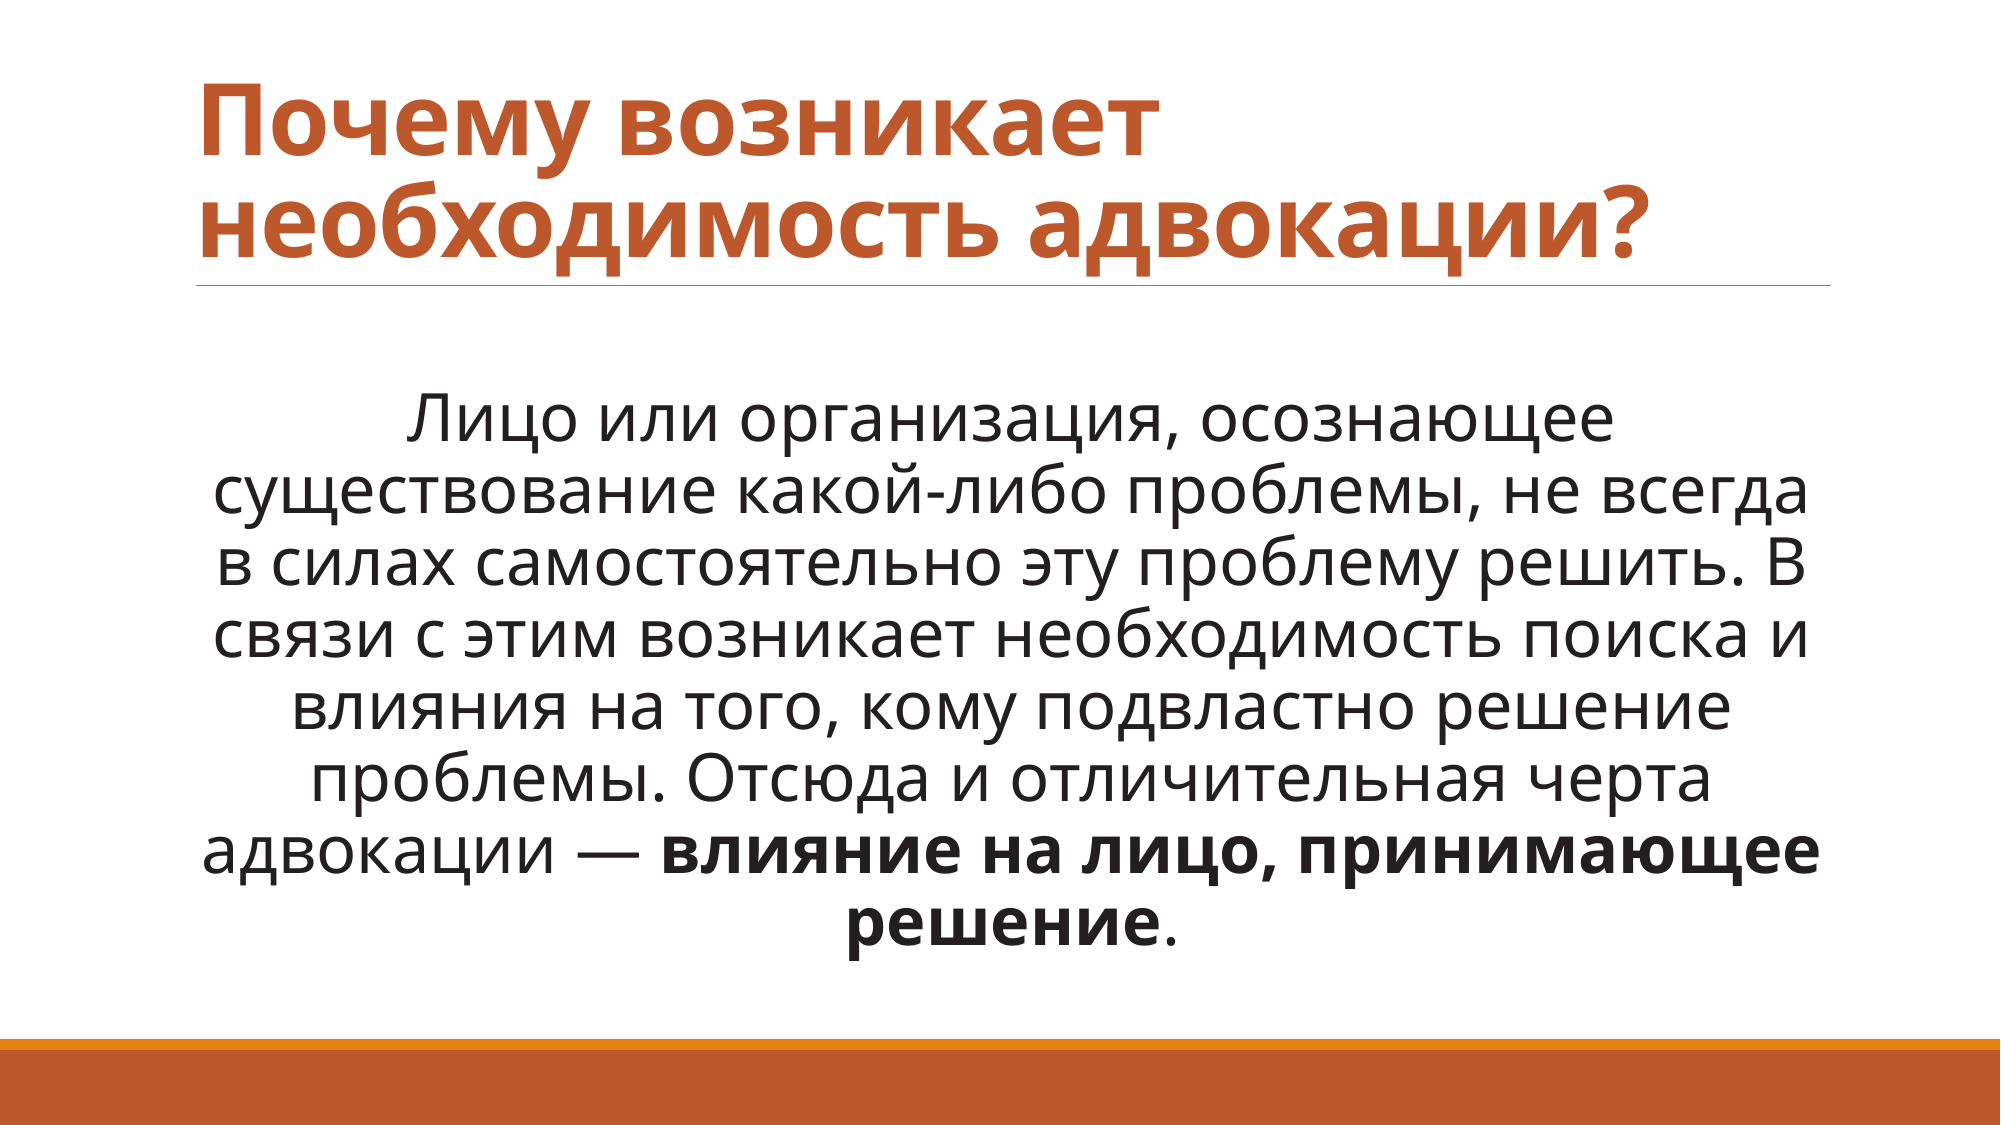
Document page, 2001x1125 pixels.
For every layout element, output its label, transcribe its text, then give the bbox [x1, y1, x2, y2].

list Лицо или организация, осознающее существование какой-либо проблемы, не всегда в силах самостоятельно эту проблему решить. В связи с этим возникает необходимость поиска и влияния на того, кому подвластно решение проблемы. Отсюда и отличительная черта адвокации — влияние на лицо, принимающее решение. [180, 302, 1830, 1037]
title Почему возникает необходимость адвокации? [180, 47, 1902, 285]
